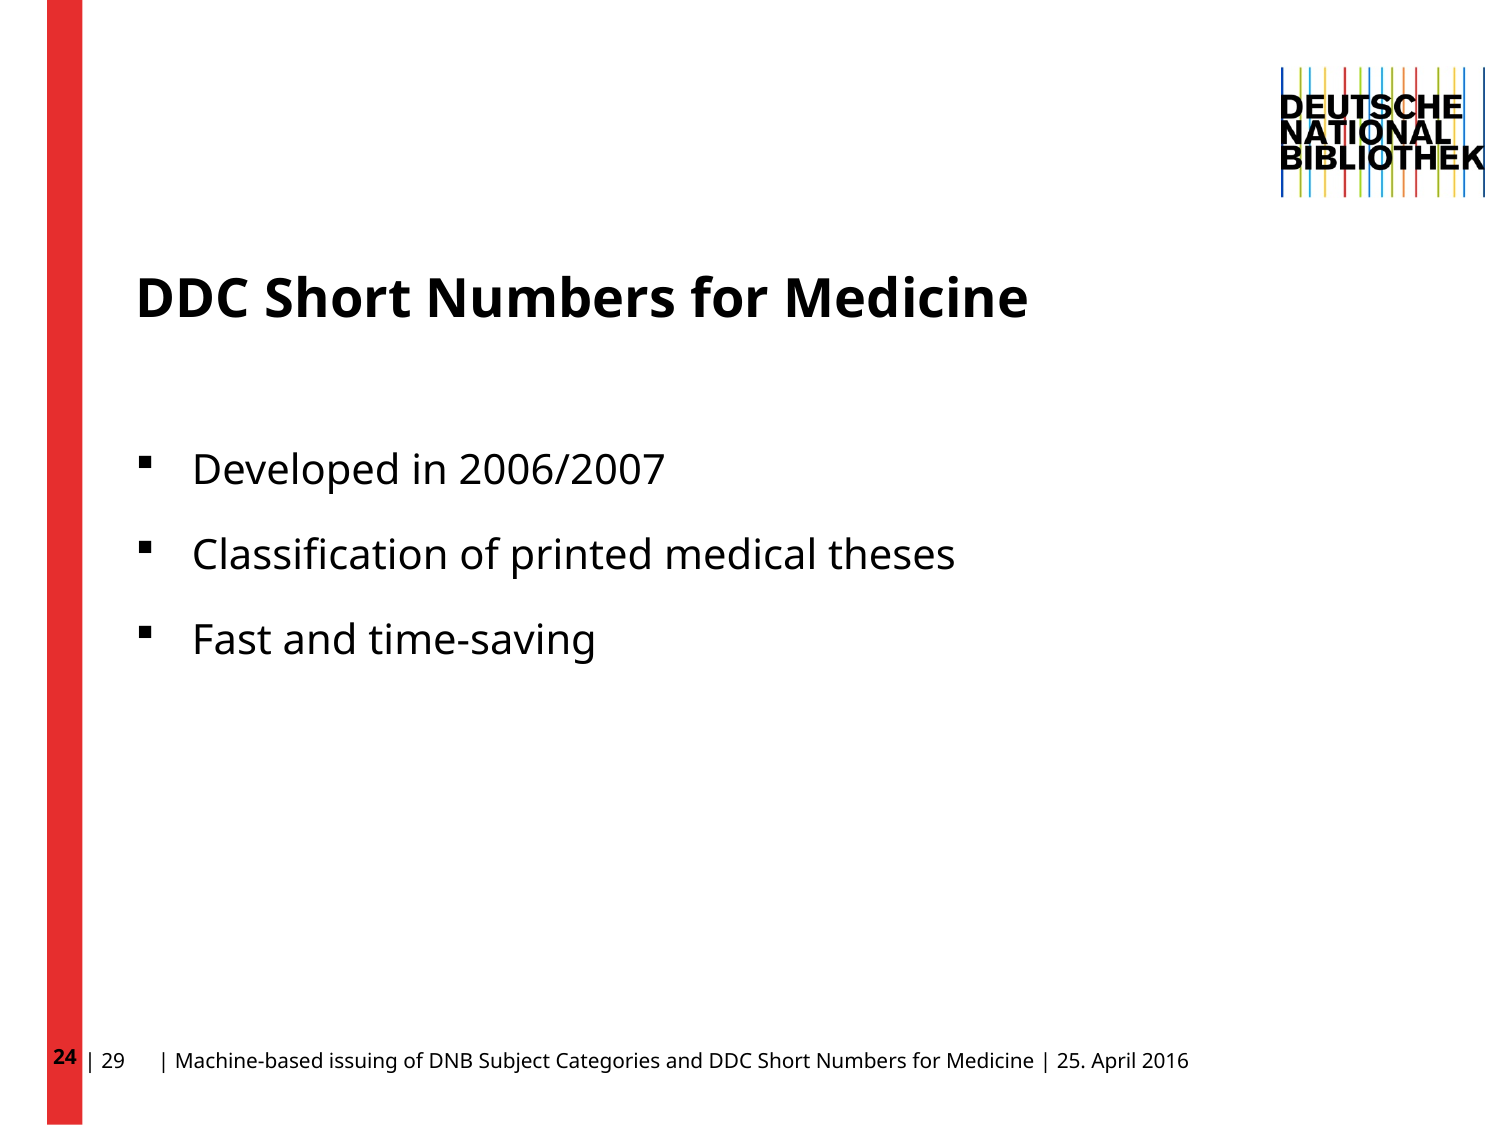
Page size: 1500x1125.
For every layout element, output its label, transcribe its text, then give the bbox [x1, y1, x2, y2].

list Developed in 2006/2007 Classification of printed medical theses Fast and time-saving [135, 442, 1382, 1004]
picture [1281, 66, 1485, 198]
title DDC Short Numbers for Medicine [135, 265, 1382, 394]
footer | 29 | Machine-based issuing of DNB Subject Categories and DDC Short Numbers for Medicine | 25. April 2016 [84, 1047, 1377, 1073]
text_box 24 [47, 0, 83, 1125]
